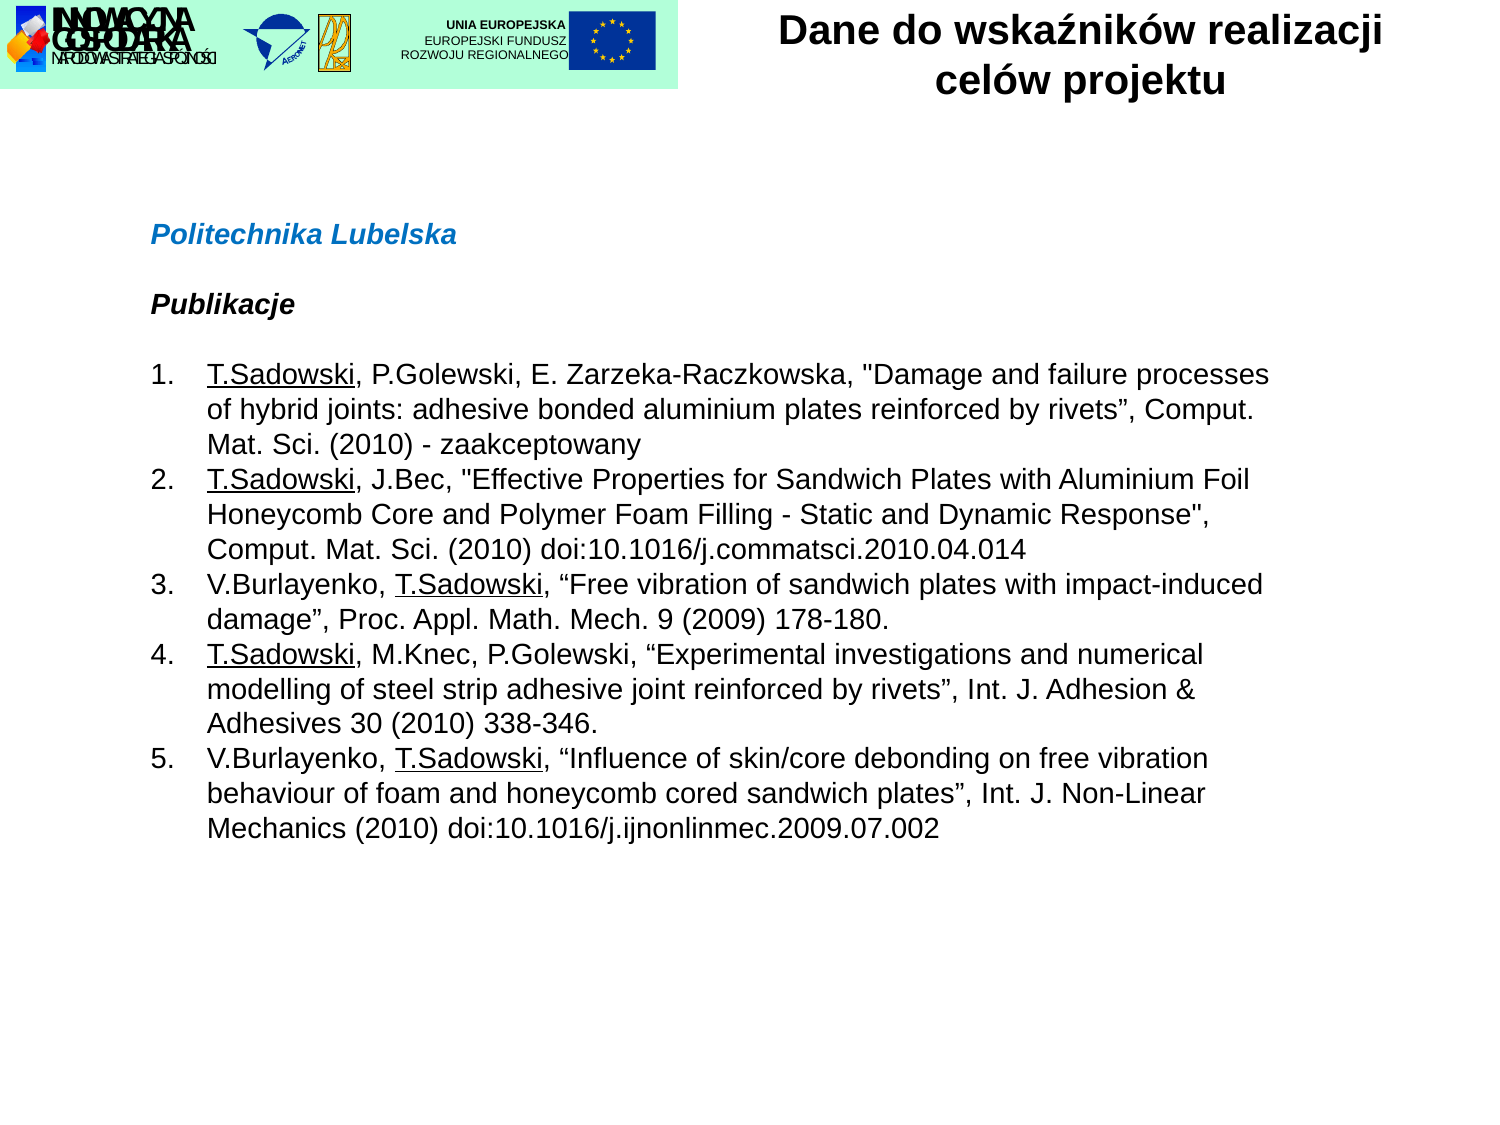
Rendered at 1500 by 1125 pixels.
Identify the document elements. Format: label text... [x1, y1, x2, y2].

text_box Politechnika Lubelska Publikacje T.Sadowski, P.Golewski, E. Zarzeka-Raczkowska, "Damage and failure processes of hybrid joints: adhesive bonded aluminium plates reinforced by rivets”, Comput. Mat. Sci. (2010) - zaakceptowany T.Sadowski, J.Bec, "Effective Properties for Sandwich Plates with Aluminium Foil Honeycomb Core and Polymer Foam Filling - Static and Dynamic Response", Comput. Mat. Sci. (2010) doi:10.1016/j.commatsci.2010.04.014 V.Burlayenko, T.Sadowski, “Free vibration of sandwich plates with impact-induced damage”, Proc. Appl. Math. Mech. 9 (2009) 178-180. T.Sadowski, M.Knec, P.Golewski, “Experimental investigations and numerical modelling of steel strip adhesive joint reinforced by rivets”, Int. J. Adhesion & Adhesives 30 (2010) 338-346. V.Burlayenko, T.Sadowski, “Influence of skin/core debonding on free vibration behaviour of foam and honeycomb cored sandwich plates”, Int. J. Non-Linear Mechanics (2010) doi:10.1016/j.ijnonlinmec.2009.07.002 [135, 208, 1317, 888]
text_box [6, 4, 216, 73]
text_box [241, 12, 352, 72]
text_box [0, 0, 680, 91]
title Dane do wskaźników realizacji celów projektu [702, 0, 1460, 107]
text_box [383, 10, 657, 71]
